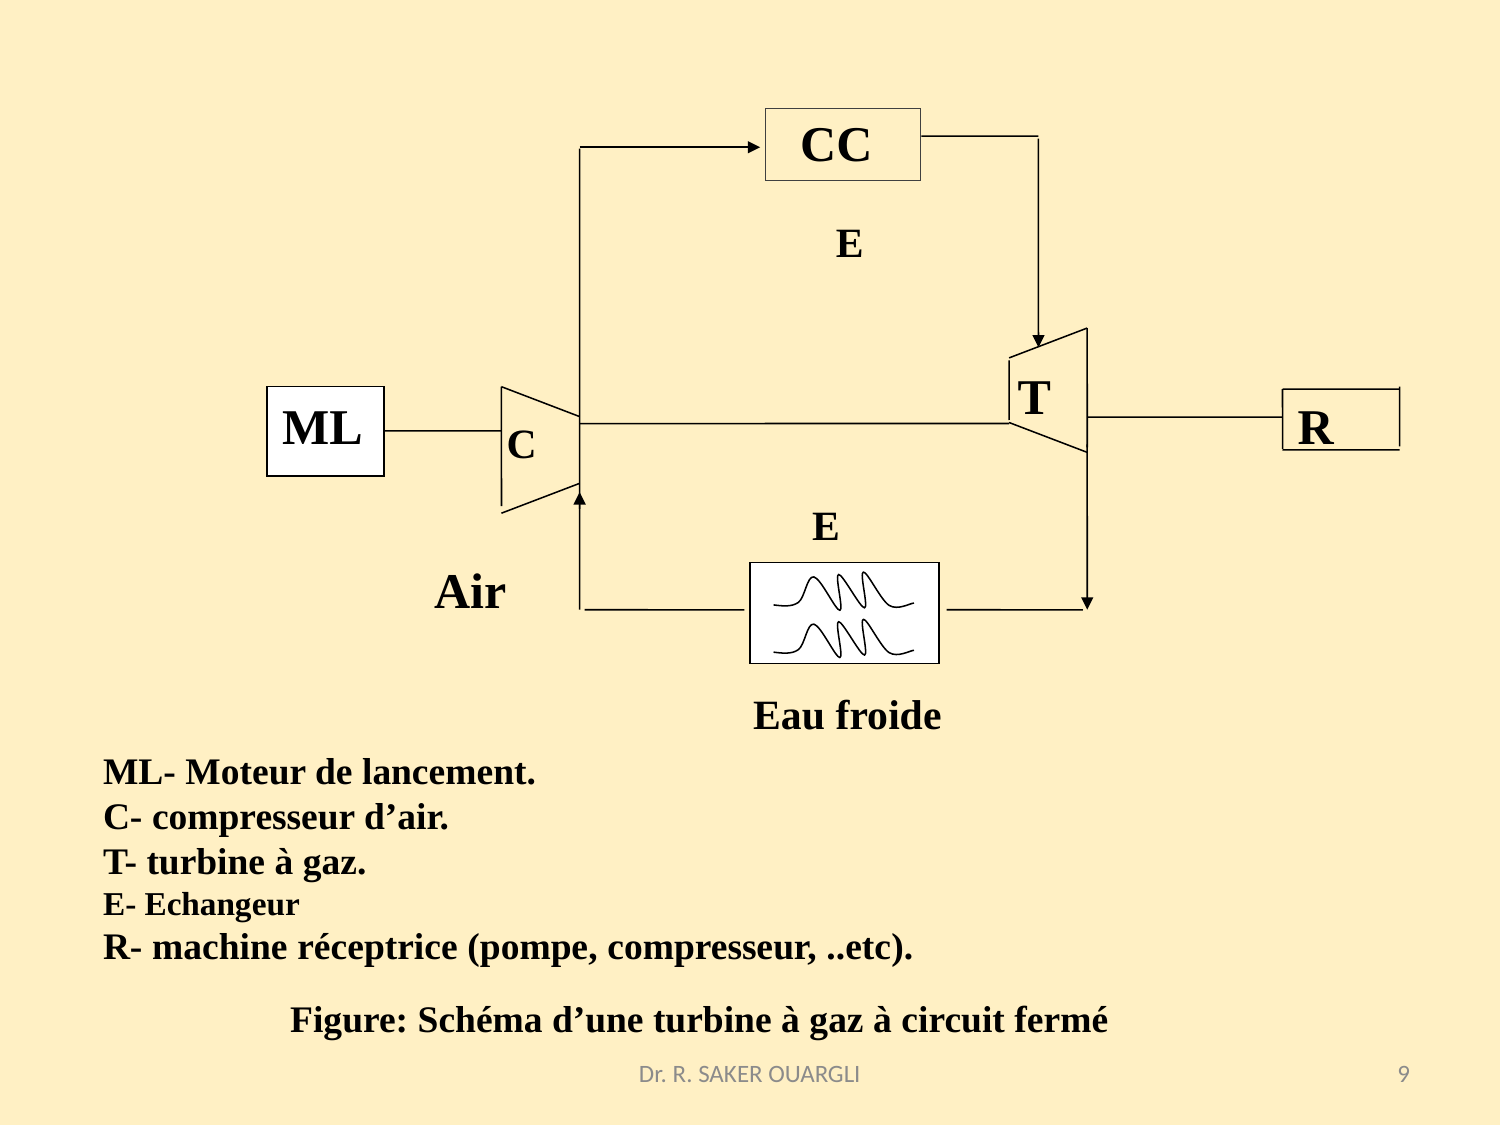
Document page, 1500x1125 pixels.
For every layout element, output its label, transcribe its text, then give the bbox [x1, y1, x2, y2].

text_box Figure: Schéma d’une turbine à gaz à circuit fermé [206, 987, 1193, 1048]
text_box [749, 648, 939, 664]
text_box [266, 117, 1400, 641]
text_box [773, 648, 914, 658]
text_box Eau froide [738, 680, 975, 739]
text_box ML- Moteur de lancement. C- compresseur d’air. T- turbine à gaz. E- Echangeur R- machine réceptrice (pompe, compresseur, ..etc). [88, 739, 1046, 1020]
footer Dr. R. SAKER OUARGLI [512, 1048, 988, 1103]
text_box [765, 108, 921, 116]
slide_number 9 [1074, 1042, 1425, 1103]
